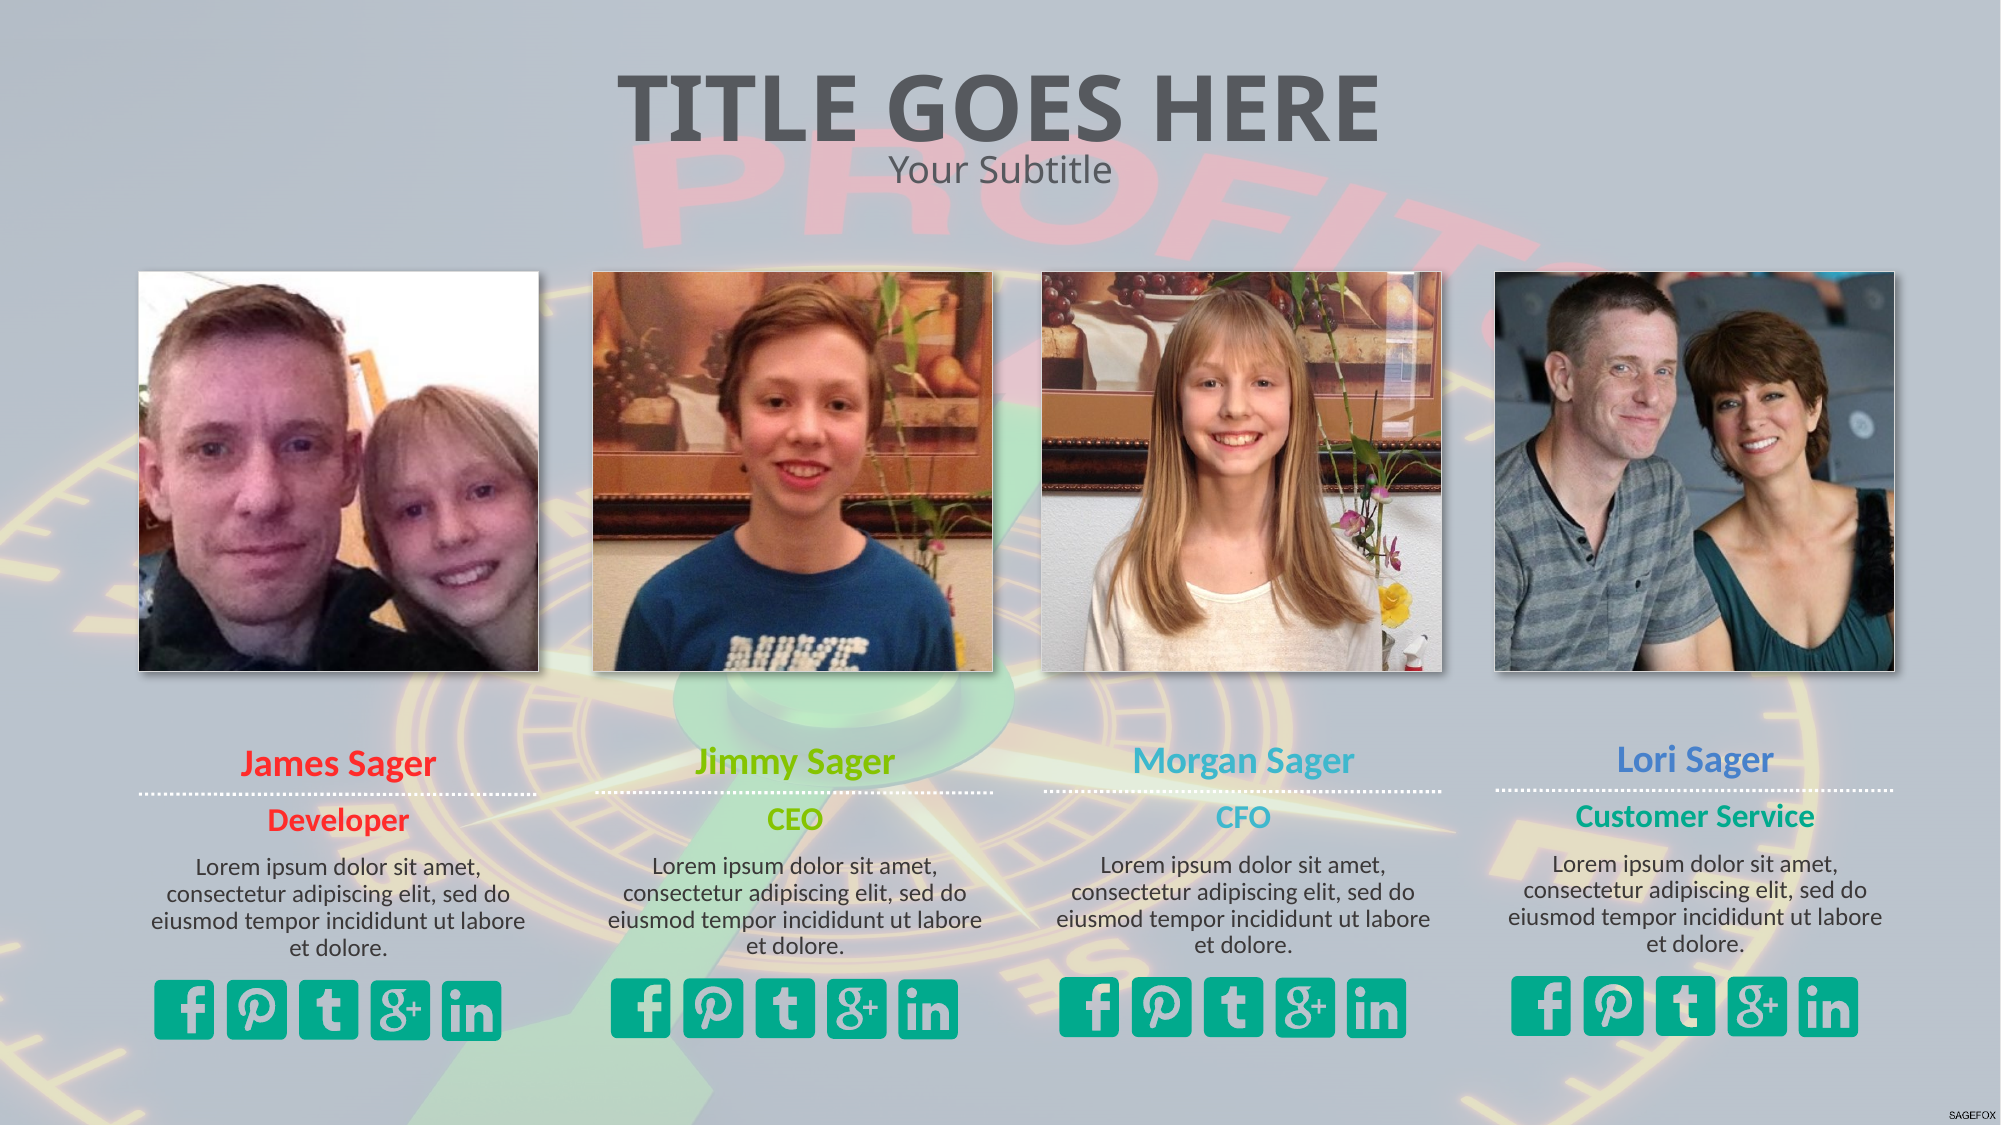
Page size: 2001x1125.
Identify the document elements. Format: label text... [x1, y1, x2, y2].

text_box [1494, 271, 1896, 673]
text_box James Sager [163, 742, 514, 785]
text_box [1059, 977, 1407, 1039]
text_box Lori Sager [1520, 738, 1871, 781]
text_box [610, 978, 958, 1040]
text_box Lorem ipsum dolor sit amet, consectetur adipiscing elit, sed do eiusmod tempor incididunt ut labore et dolore. [595, 852, 996, 966]
text_box Developer [163, 799, 514, 842]
text_box Morgan Sager [1068, 739, 1419, 782]
text_box CEO [620, 798, 971, 841]
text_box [1511, 976, 1859, 1038]
text_box Lorem ipsum dolor sit amet, consectetur adipiscing elit, sed do eiusmod tempor incididunt ut labore et dolore. [1043, 851, 1444, 965]
text_box Lorem ipsum dolor sit amet, consectetur adipiscing elit, sed do eiusmod tempor incididunt ut labore et dolore. [138, 854, 539, 968]
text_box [548, 42, 1452, 199]
text_box Customer Service [1520, 796, 1871, 839]
text_box CFO [1068, 797, 1419, 840]
picture [1925, 0, 2001, 1125]
text_box [1040, 270, 1442, 672]
text_box Lorem ipsum dolor sit amet, consectetur adipiscing elit, sed do eiusmod tempor incididunt ut labore et dolore. [1495, 850, 1896, 964]
text_box [591, 270, 993, 672]
text_box [138, 270, 540, 672]
text_box Jimmy Sager [620, 740, 971, 784]
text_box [154, 979, 502, 1041]
